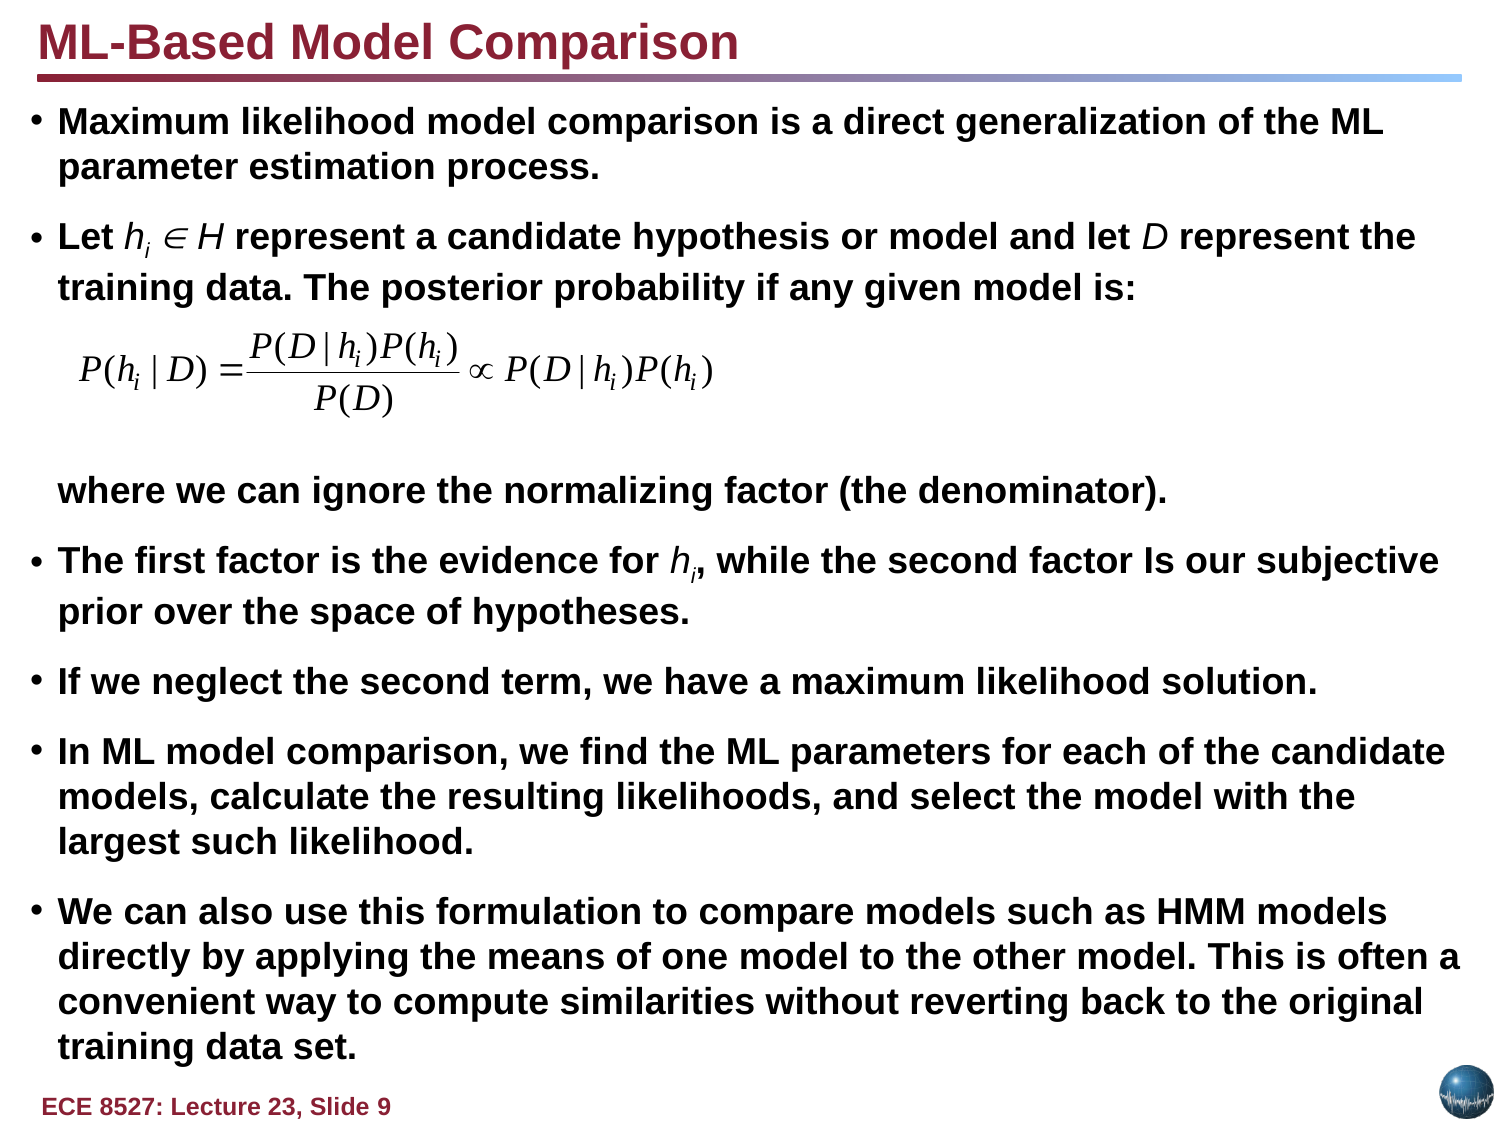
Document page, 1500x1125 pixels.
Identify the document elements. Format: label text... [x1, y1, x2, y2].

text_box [74, 324, 719, 424]
text_box ML-Based Model Comparison [37, 9, 1459, 70]
picture [1439, 1065, 1494, 1119]
text_box Maximum likelihood model comparison is a direct generalization of the ML parameter estimation process. Let hi  H represent a candidate hypothesis or model and let D represent the training data. The posterior probability if any given model is: where we can ignore the normalizing factor (the denominator). The first factor is the evidence for hi, while the second factor Is our subjective prior over the space of hypotheses. If we neglect the second term, we have a maximum likelihood solution. In ML model comparison, we find the ML parameters for each of the candidate models, calculate the resulting likelihoods, and select the model with the largest such likelihood. We can also use this formulation to compare models such as HMM models directly by applying the means of one model to the other model. This is often a convenient way to compute similarities without reverting back to the original training data set. [30, 96, 1463, 1068]
